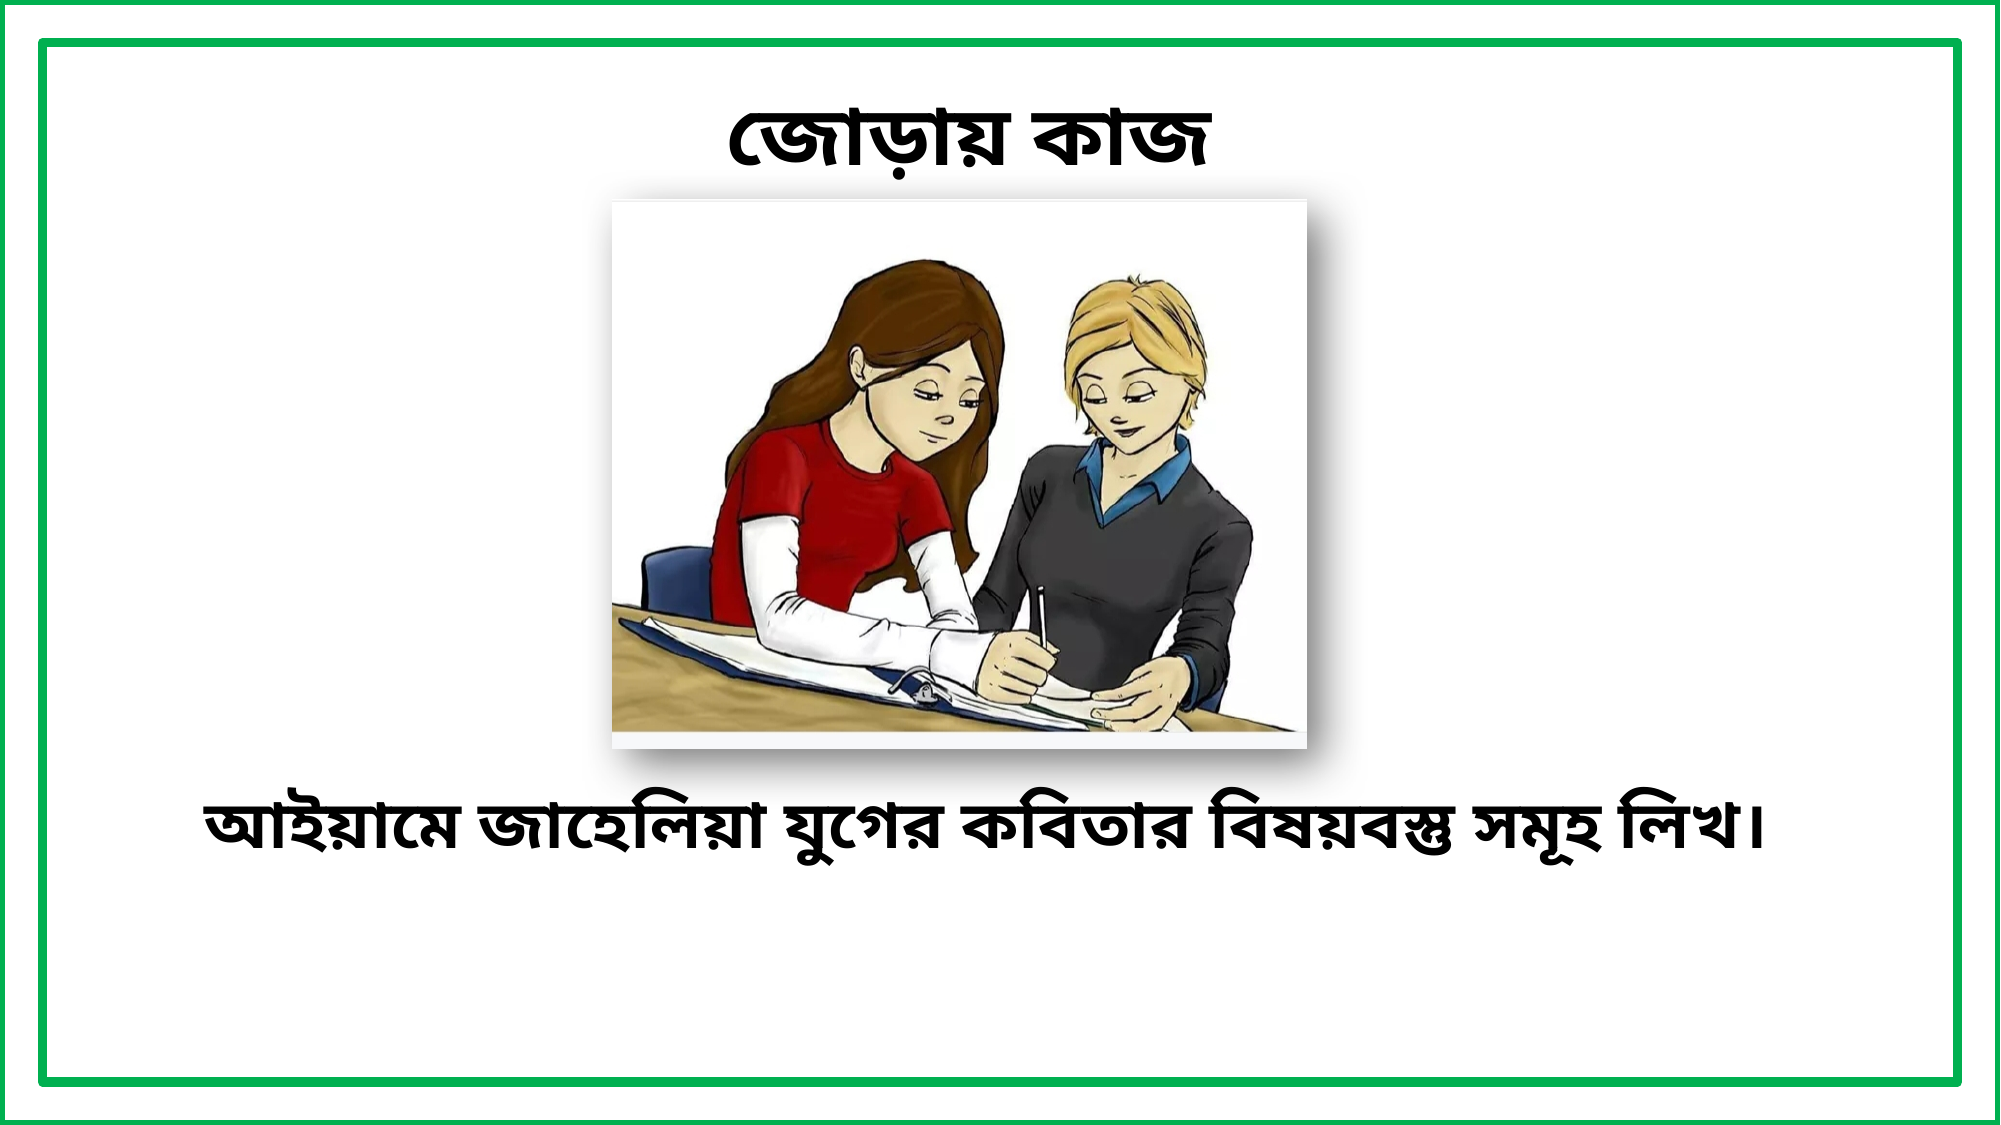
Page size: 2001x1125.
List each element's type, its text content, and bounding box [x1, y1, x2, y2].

picture [612, 199, 1307, 749]
text_box আইয়ামে জাহেলিয়া যুগের কবিতার বিষয়বস্তু সমূহ লিখ। [189, 774, 1783, 870]
text_box জোড়ায় কাজ [711, 75, 1227, 182]
text_box [0, 0, 2000, 1125]
